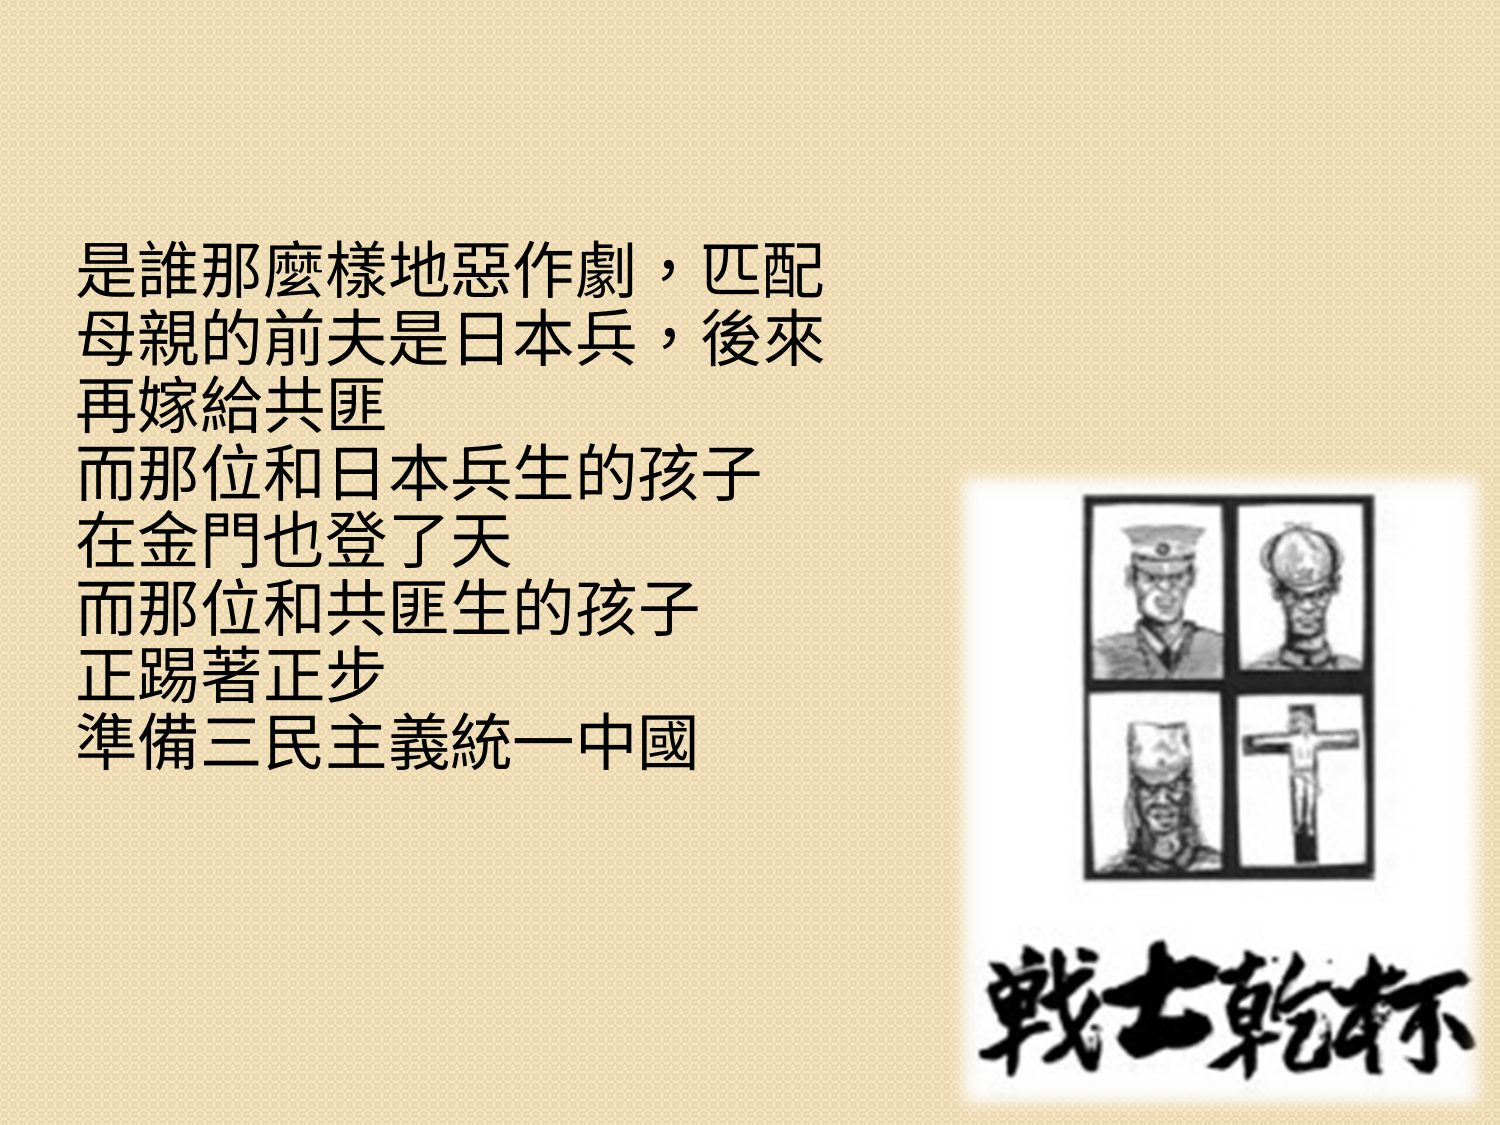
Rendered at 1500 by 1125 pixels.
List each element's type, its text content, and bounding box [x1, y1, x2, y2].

list 是誰那麼樣地惡作劇，匹配 母親的前夫是日本兵，後來 再嫁給共匪 而那位和日本兵生的孩子 在金門也登了天 而那位和共匪生的孩子 正踢著正步 準備三民主義統一中國 [52, 89, 1078, 1125]
picture [941, 455, 1500, 1125]
